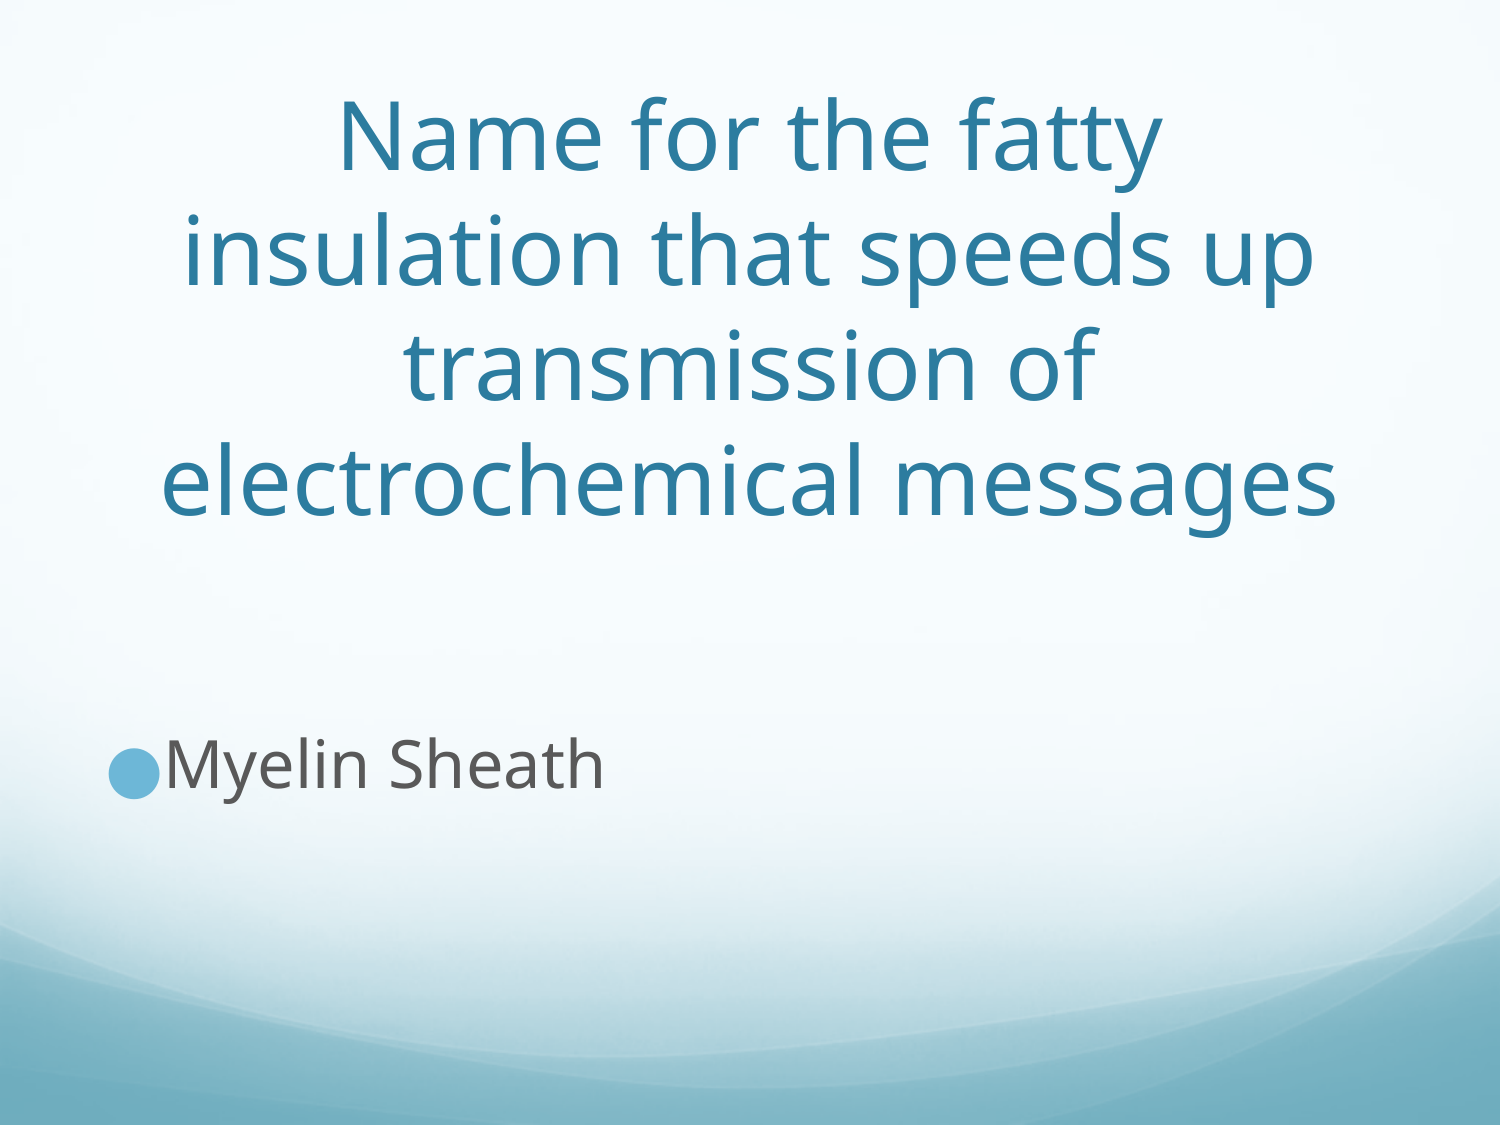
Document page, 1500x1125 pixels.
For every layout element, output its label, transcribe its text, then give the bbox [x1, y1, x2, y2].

picture [0, 0, 1500, 1125]
list Myelin Sheath [90, 714, 1410, 873]
title Name for the fatty insulation that speeds up transmission of electrochemical messages [90, 17, 1410, 543]
